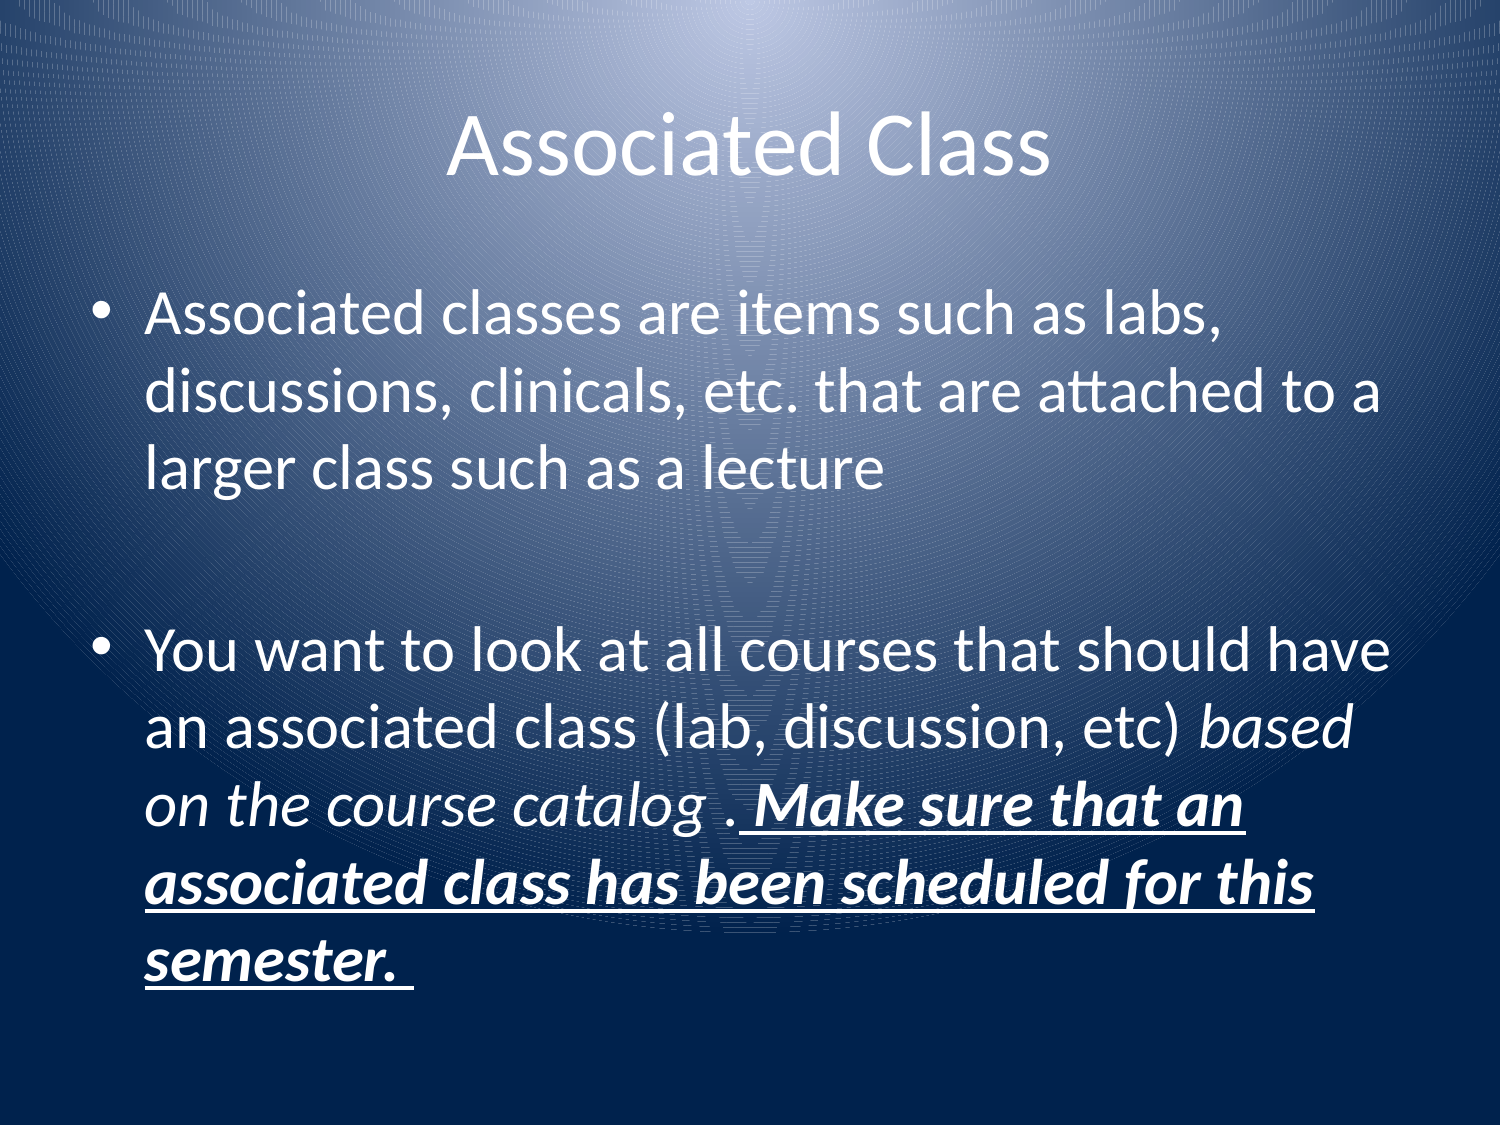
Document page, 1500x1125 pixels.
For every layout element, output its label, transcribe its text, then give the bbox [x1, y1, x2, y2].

list Associated classes are items such as labs, discussions, clinicals, etc. that are attached to a larger class such as a lecture You want to look at all courses that should have an associated class (lab, discussion, etc) based on the course catalog . Make sure that an associated class has been scheduled for this semester. [75, 262, 1425, 1005]
title Associated Class [75, 45, 1425, 233]
